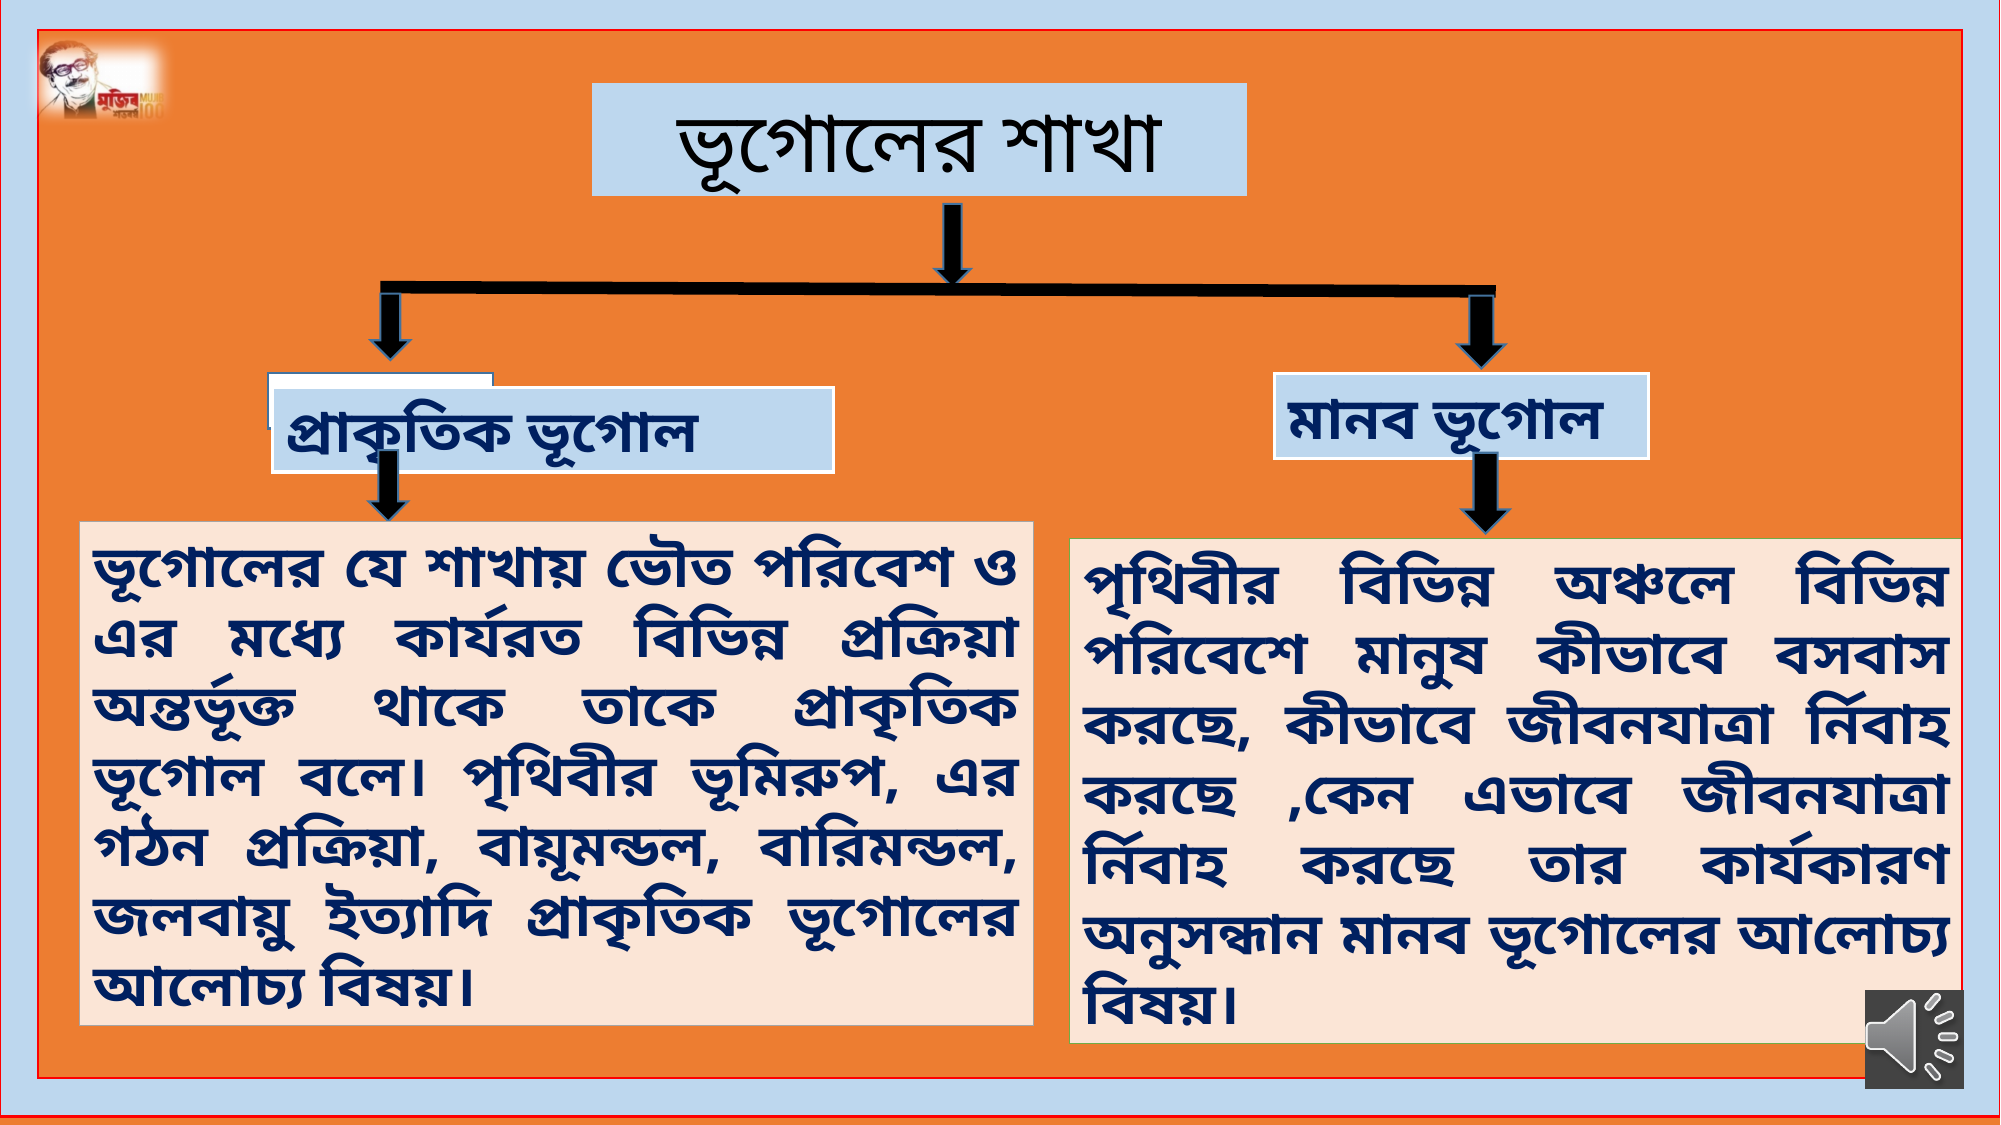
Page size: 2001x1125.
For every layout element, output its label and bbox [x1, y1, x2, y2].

text_box [0, 0, 2000, 1117]
picture [1864, 989, 1965, 1090]
